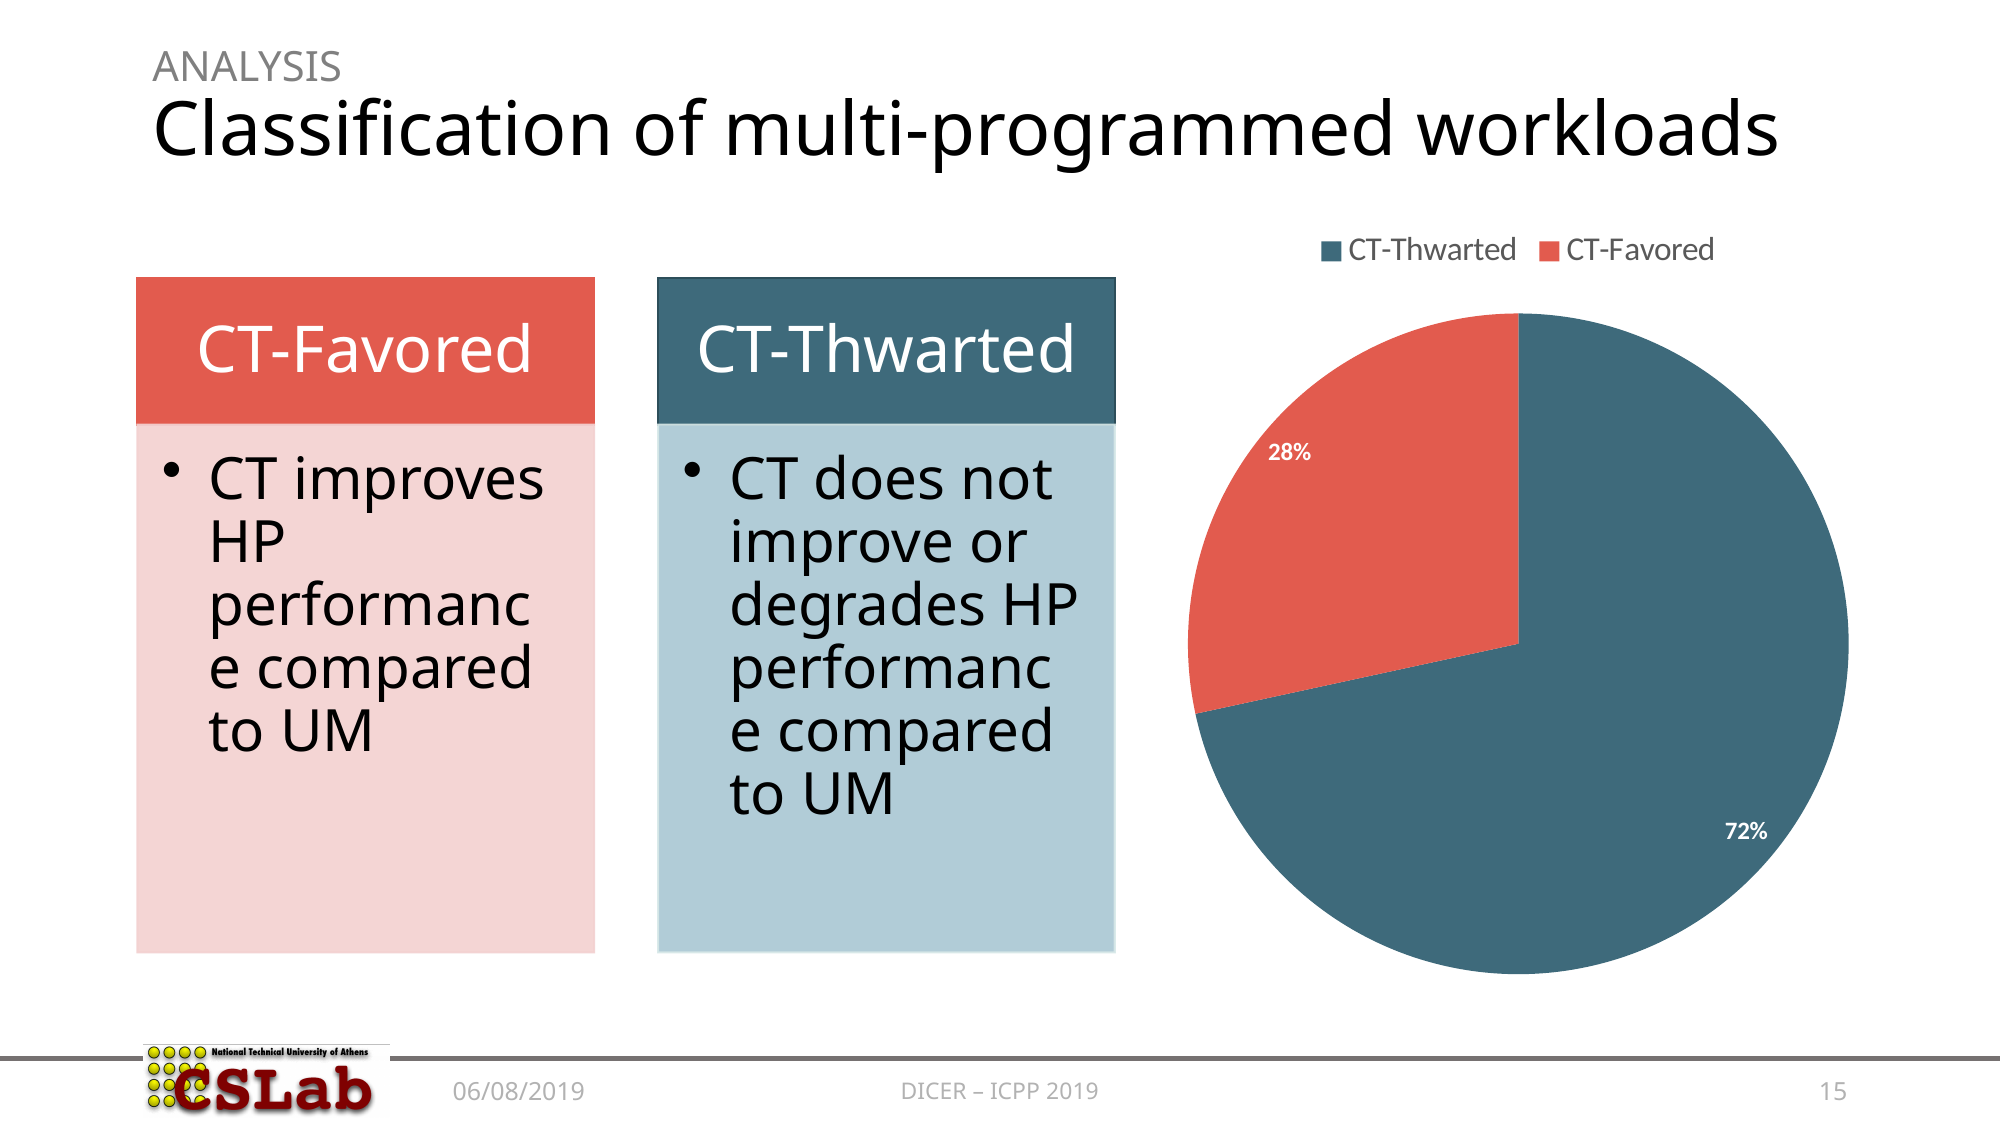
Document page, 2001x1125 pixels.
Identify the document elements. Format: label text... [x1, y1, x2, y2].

footer DICER – ICPP 2019 [662, 1060, 1338, 1121]
chart [1174, 217, 1863, 1014]
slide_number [437, 1069, 615, 1112]
slide_number 15 [1412, 1062, 1863, 1122]
title ANALYSIS Classification of multi-programmed workloads [137, 0, 1863, 218]
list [137, 217, 1115, 1014]
picture [143, 1044, 390, 1118]
